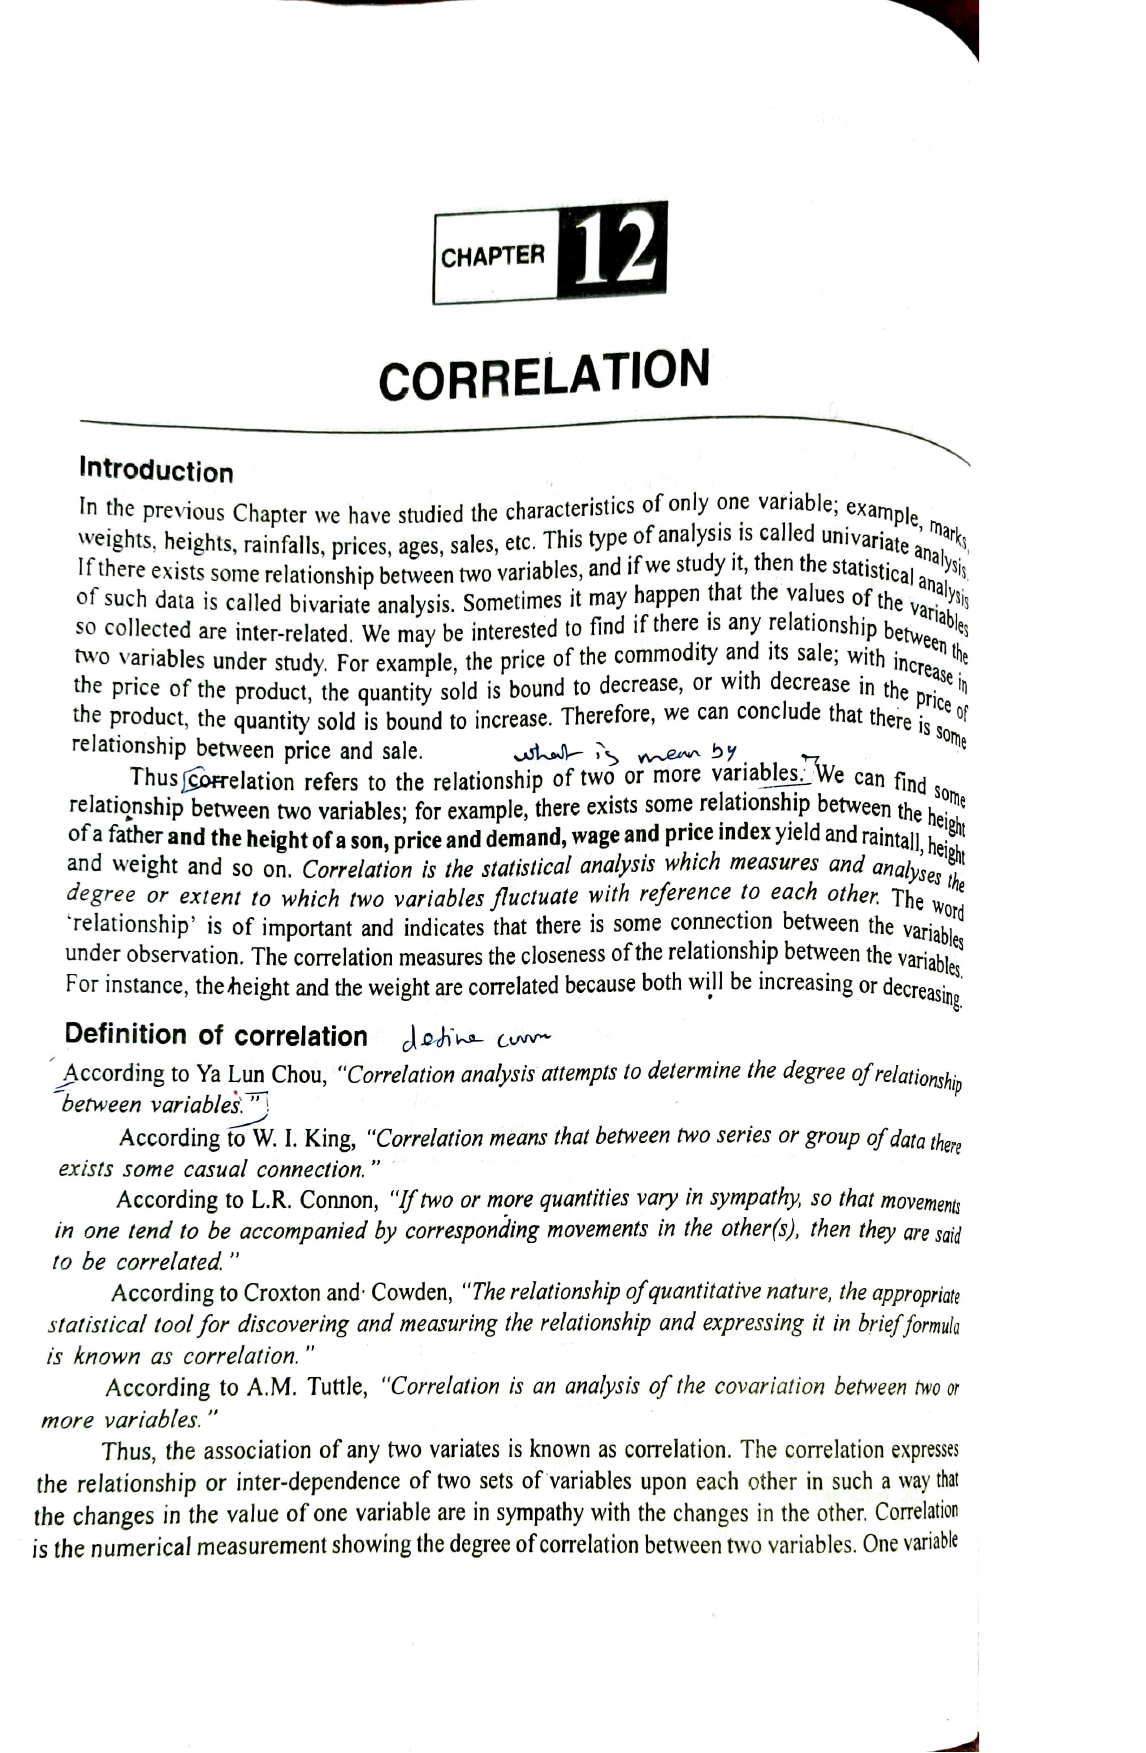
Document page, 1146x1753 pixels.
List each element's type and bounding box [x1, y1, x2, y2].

text_box [18, 0, 980, 1753]
